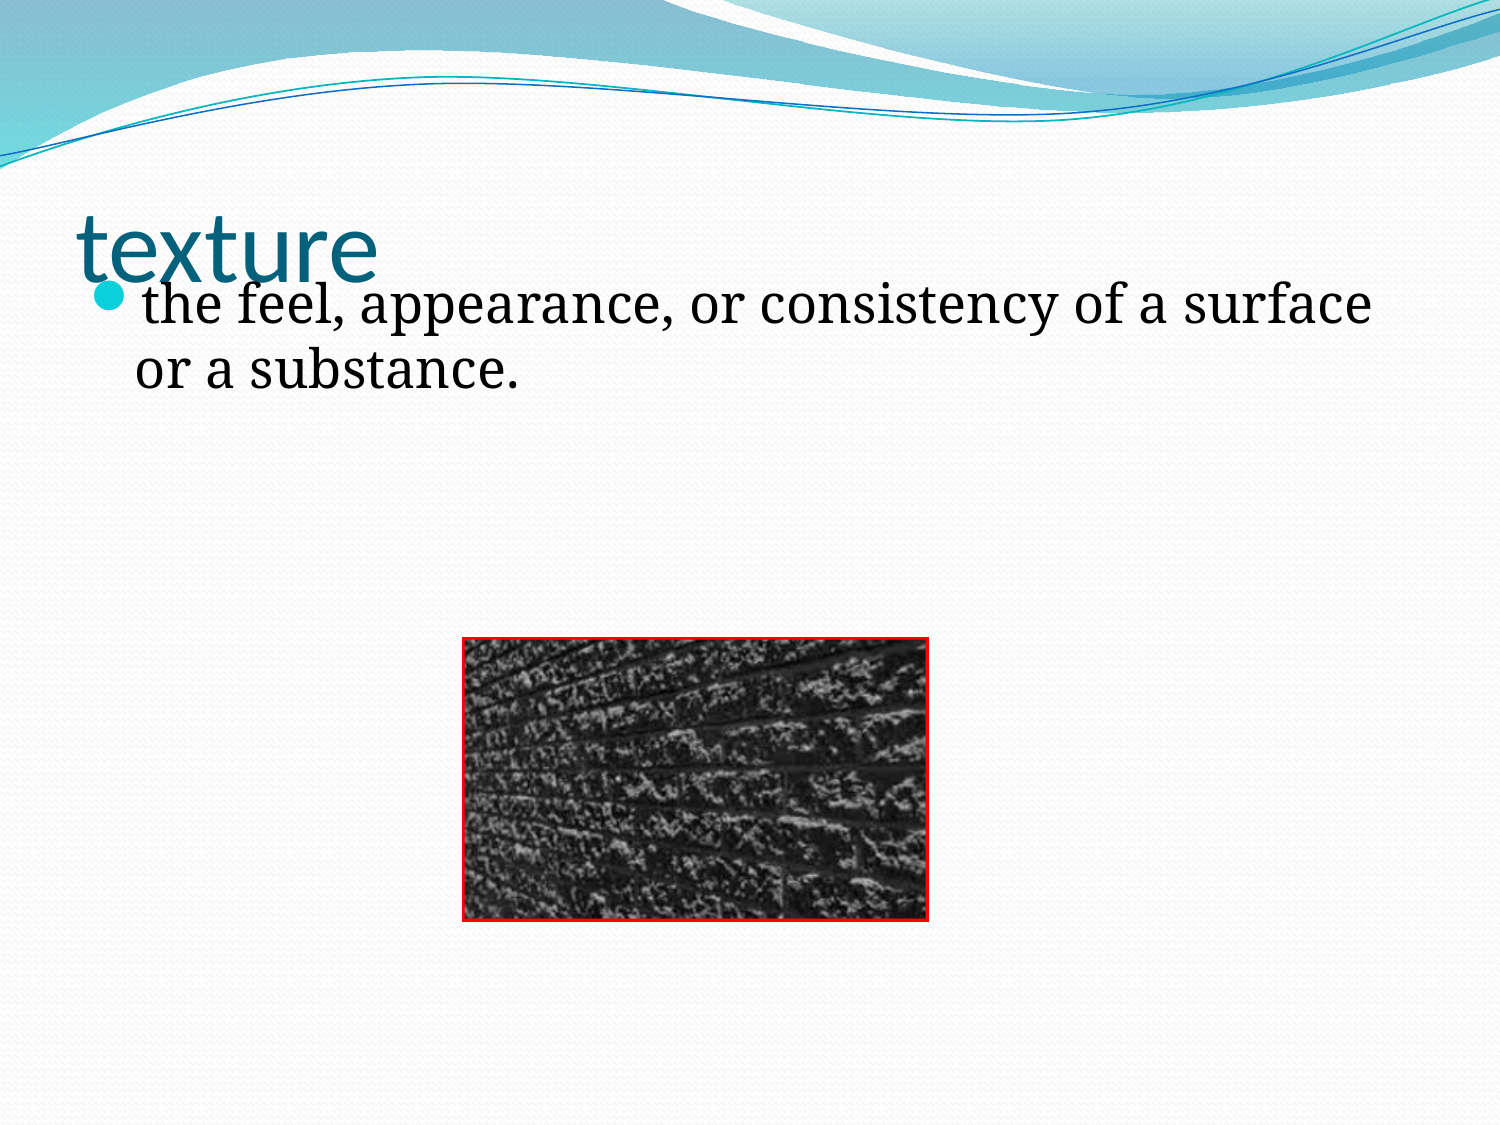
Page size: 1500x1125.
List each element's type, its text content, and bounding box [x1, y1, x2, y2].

title texture [75, 115, 1425, 262]
picture [462, 637, 929, 923]
list the feel, appearance, or consistency of a surface or a substance. [75, 262, 1425, 488]
